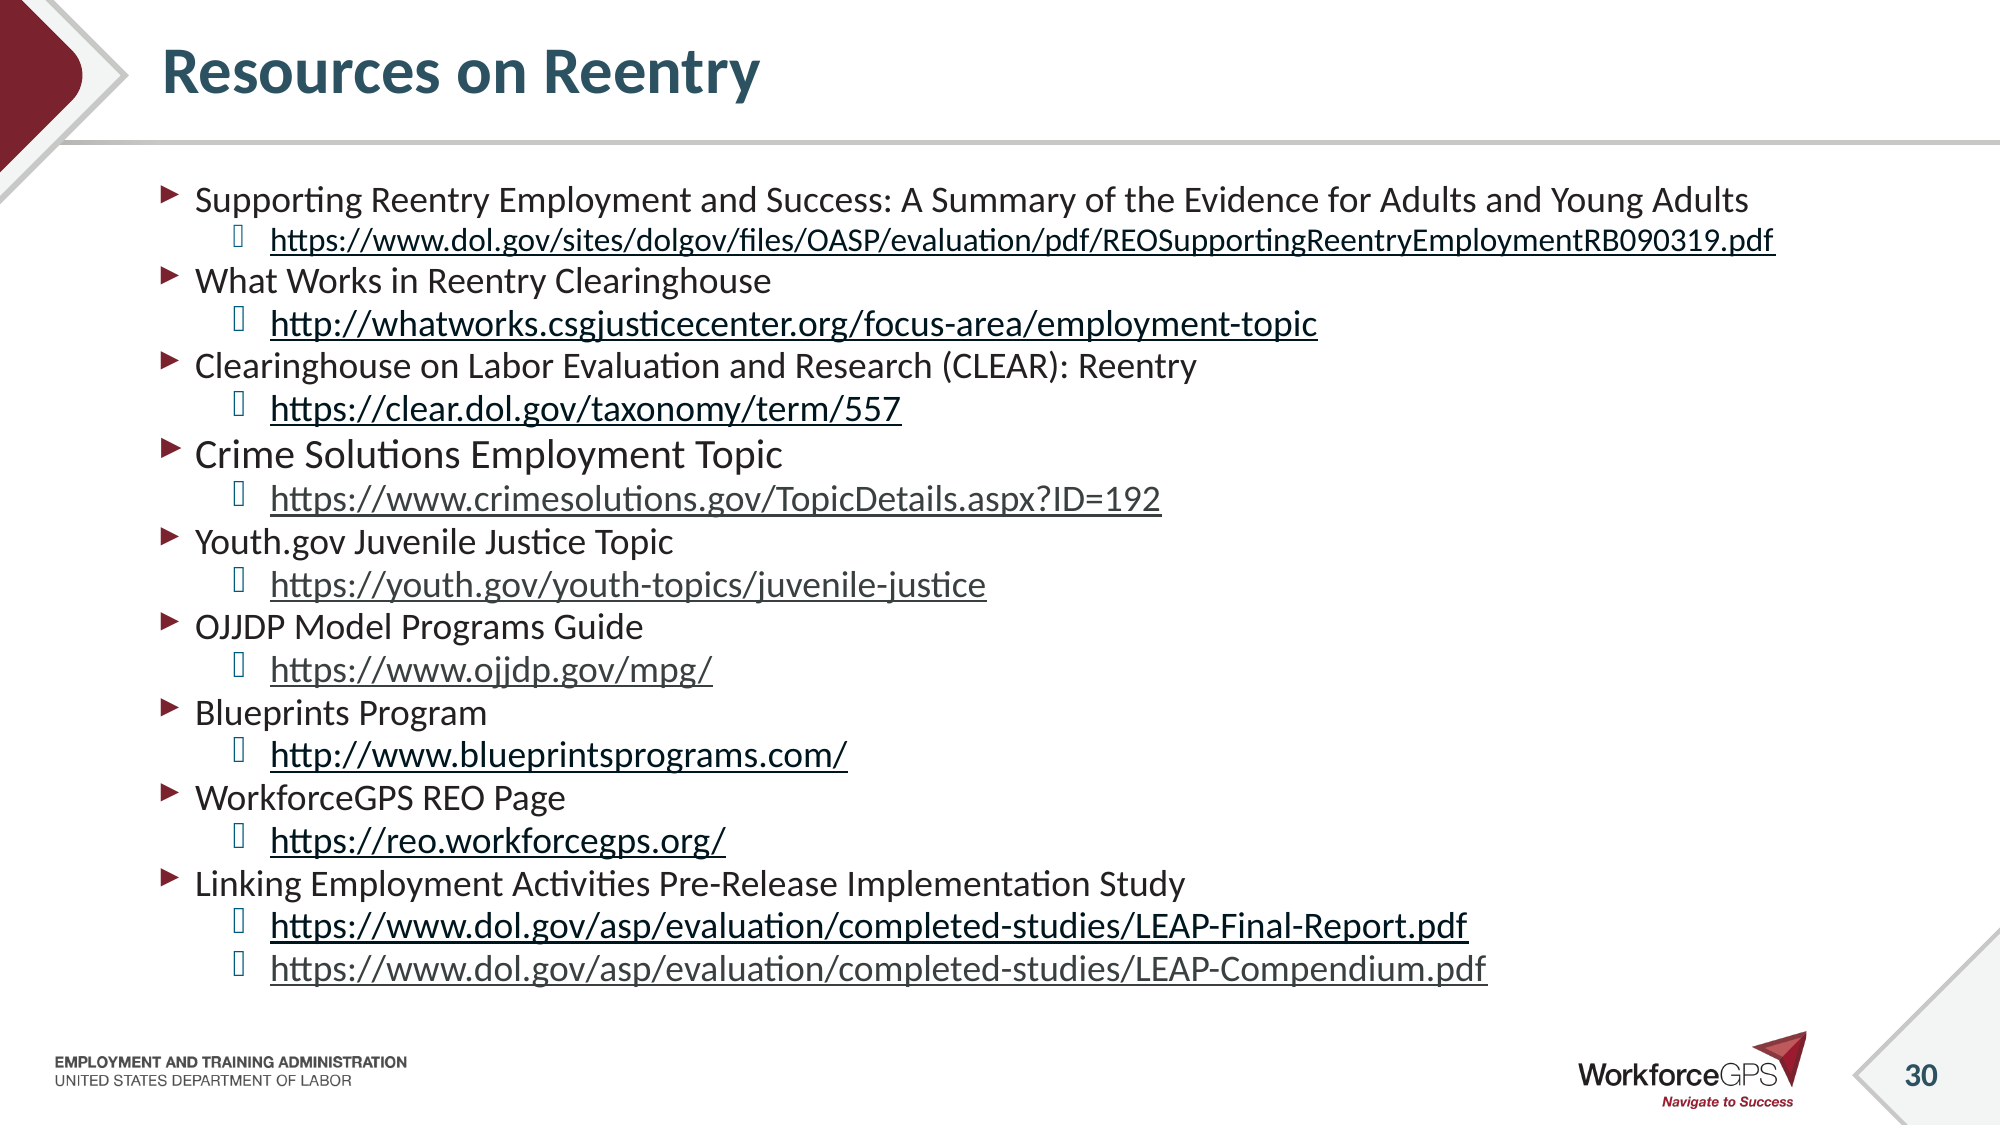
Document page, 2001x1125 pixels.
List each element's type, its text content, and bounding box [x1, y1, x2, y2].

slide_number 30 [1867, 1042, 1975, 1103]
title Resources on Reentry [132, 7, 1950, 137]
list Supporting Reentry Employment and Success: A Summary of the Evidence for Adults and Young Adults https://www.dol.gov/sites/dolgov/files/OASP/evaluation/pdf/REOSupportingReentryEmploymentRB090319.pdf What Works in Reentry Clearinghouse http://whatworks.csgjusticecenter.org/focus-area/employment-topic Clearinghouse on Labor Evaluation and Research (CLEAR): Reentry https://clear.dol.gov/taxonomy/term/557 Crime Solutions Employment Topic https://www.crimesolutions.gov/TopicDetails.aspx?ID=192 Youth.gov Juvenile Justice Topic https://youth.gov/youth-topics/juvenile-justice OJJDP Model Programs Guide https://www.ojjdp.gov/mpg/ Blueprints Program http://www.blueprintsprograms.com/ WorkforceGPS REO Page https://reo.workforcegps.org/ Linking Employment Activities Pre-Release Implementation Study https://www.dol.gov/asp/evaluation/completed-studies/LEAP-Final-Report.pdf https://www.dol.gov/asp/evaluation/completed-studies/LEAP-Compendium.pdf [142, 171, 1868, 861]
title Evaluation Requirements [47, 1049, 420, 1095]
